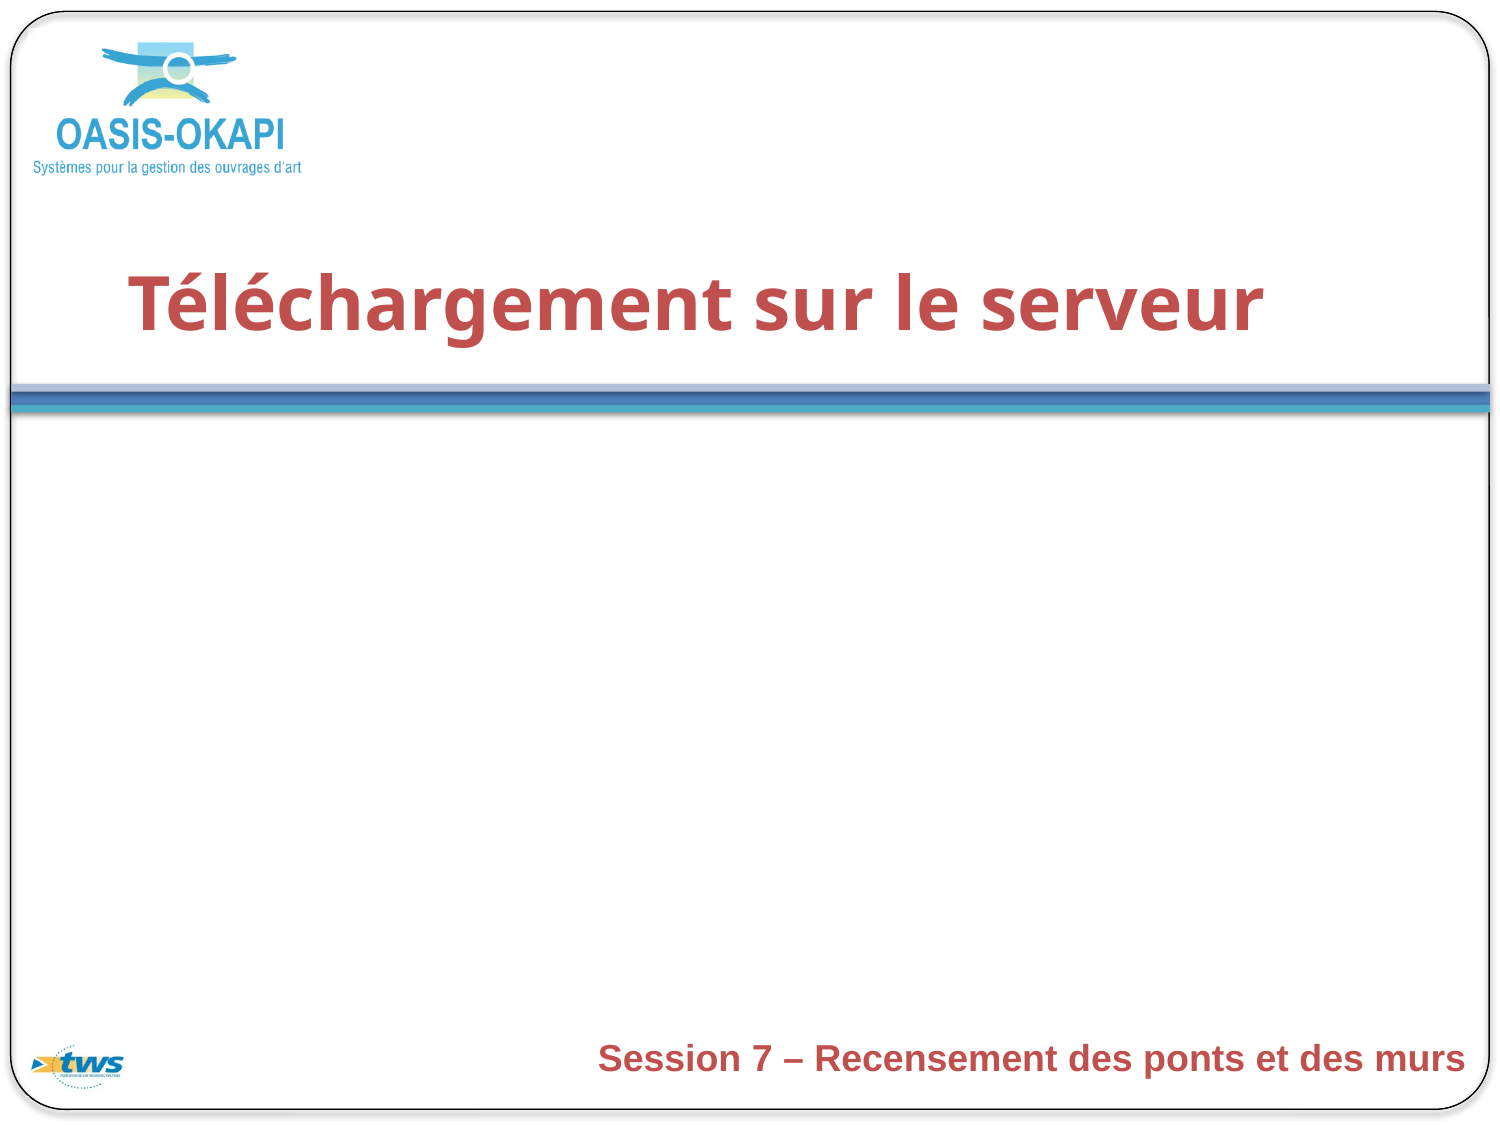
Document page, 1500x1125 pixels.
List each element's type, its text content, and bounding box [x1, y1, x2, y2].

picture [27, 28, 304, 188]
title Téléchargement sur le serveur [112, 137, 1388, 361]
slide_number Session 7 – Recensement des ponts et des murs [535, 1017, 1482, 1096]
picture [28, 1036, 132, 1097]
